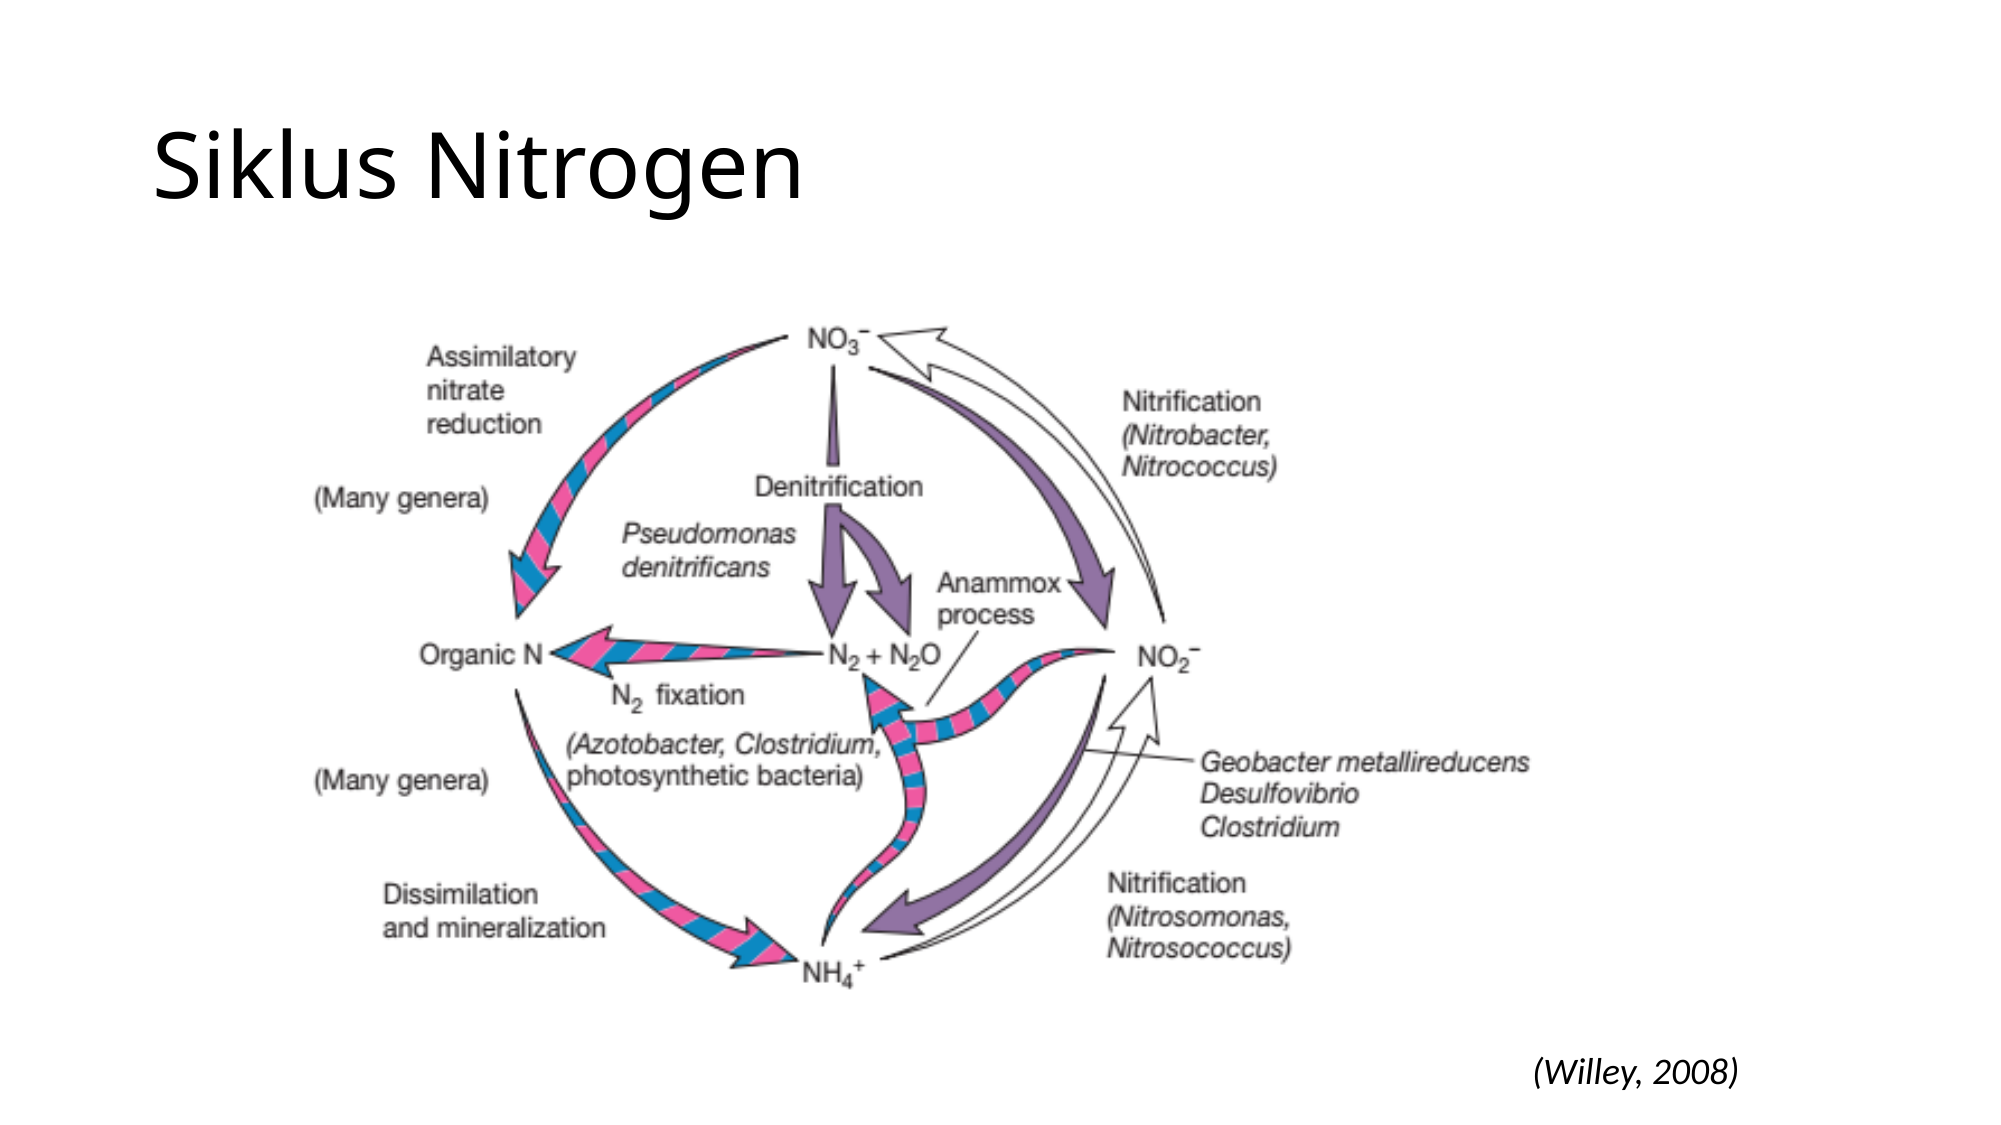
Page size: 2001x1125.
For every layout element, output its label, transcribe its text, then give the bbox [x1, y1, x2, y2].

text_box (Willey, 2008) [1517, 1039, 1818, 1100]
title Siklus Nitrogen [137, 59, 1863, 278]
picture [265, 284, 1579, 1012]
